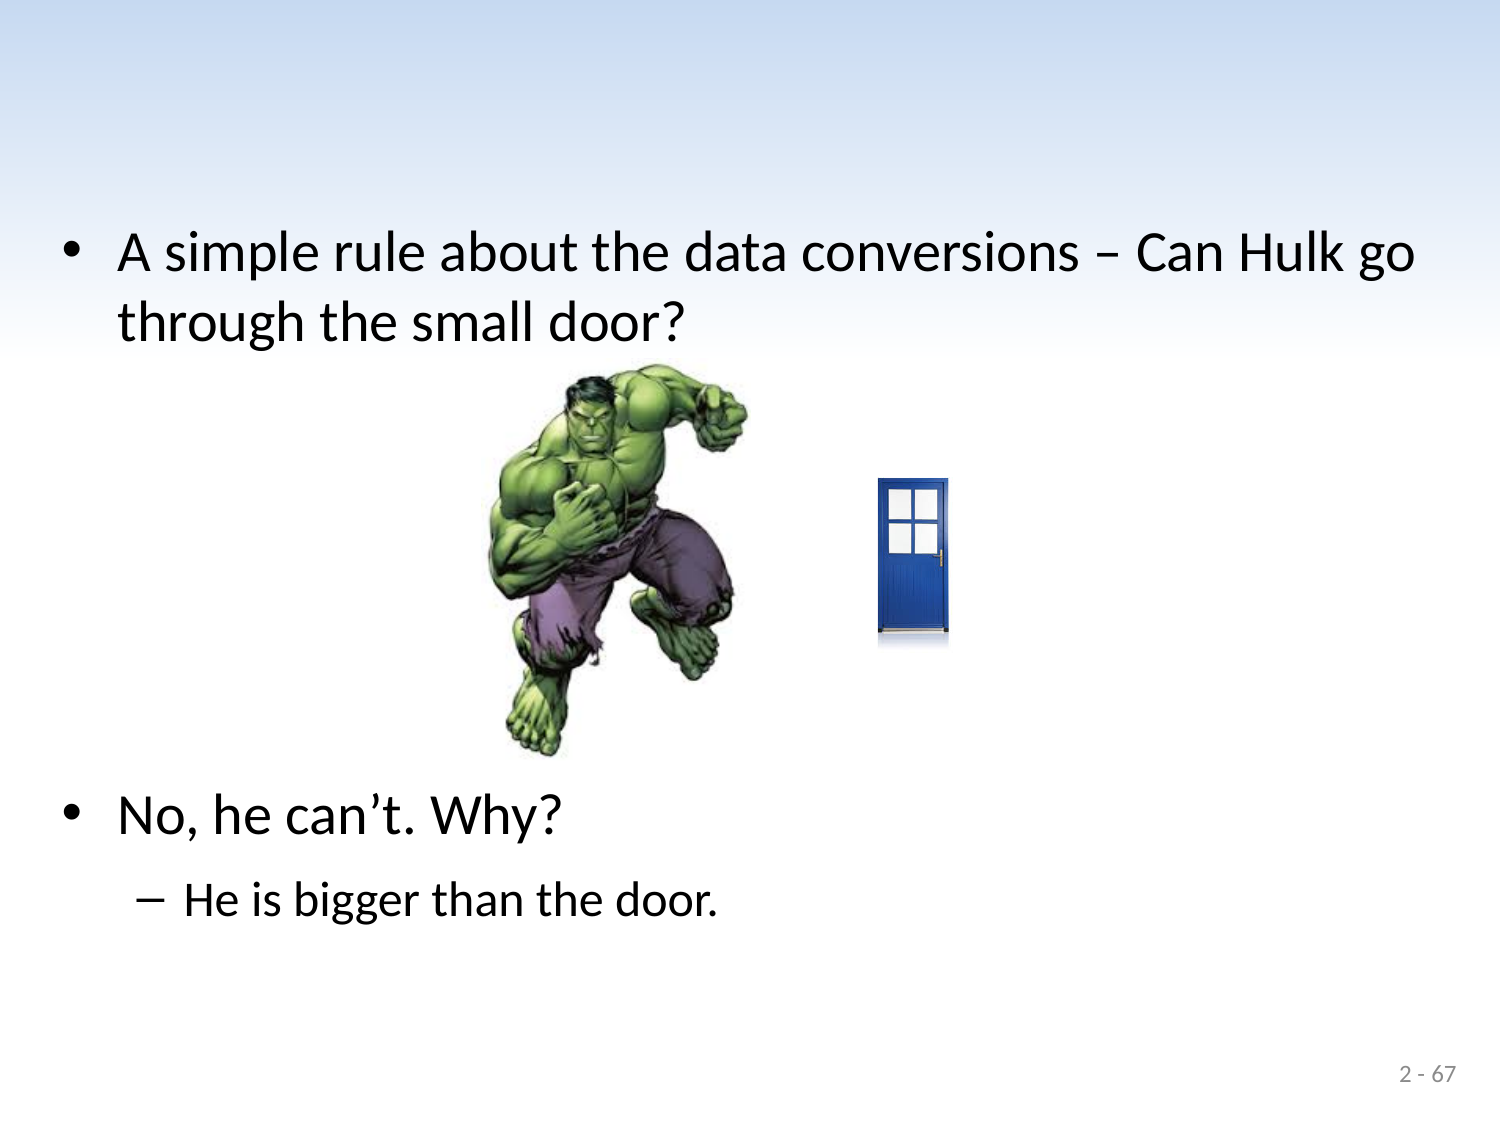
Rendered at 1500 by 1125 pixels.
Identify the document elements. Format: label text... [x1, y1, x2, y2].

picture [481, 358, 751, 761]
picture [833, 464, 997, 655]
slide_number 2 - 67 [1121, 1042, 1472, 1103]
list A simple rule about the data conversions – Can Hulk go through the small door? No, he can’t. Why? He is bigger than the door. [46, 205, 1473, 1043]
